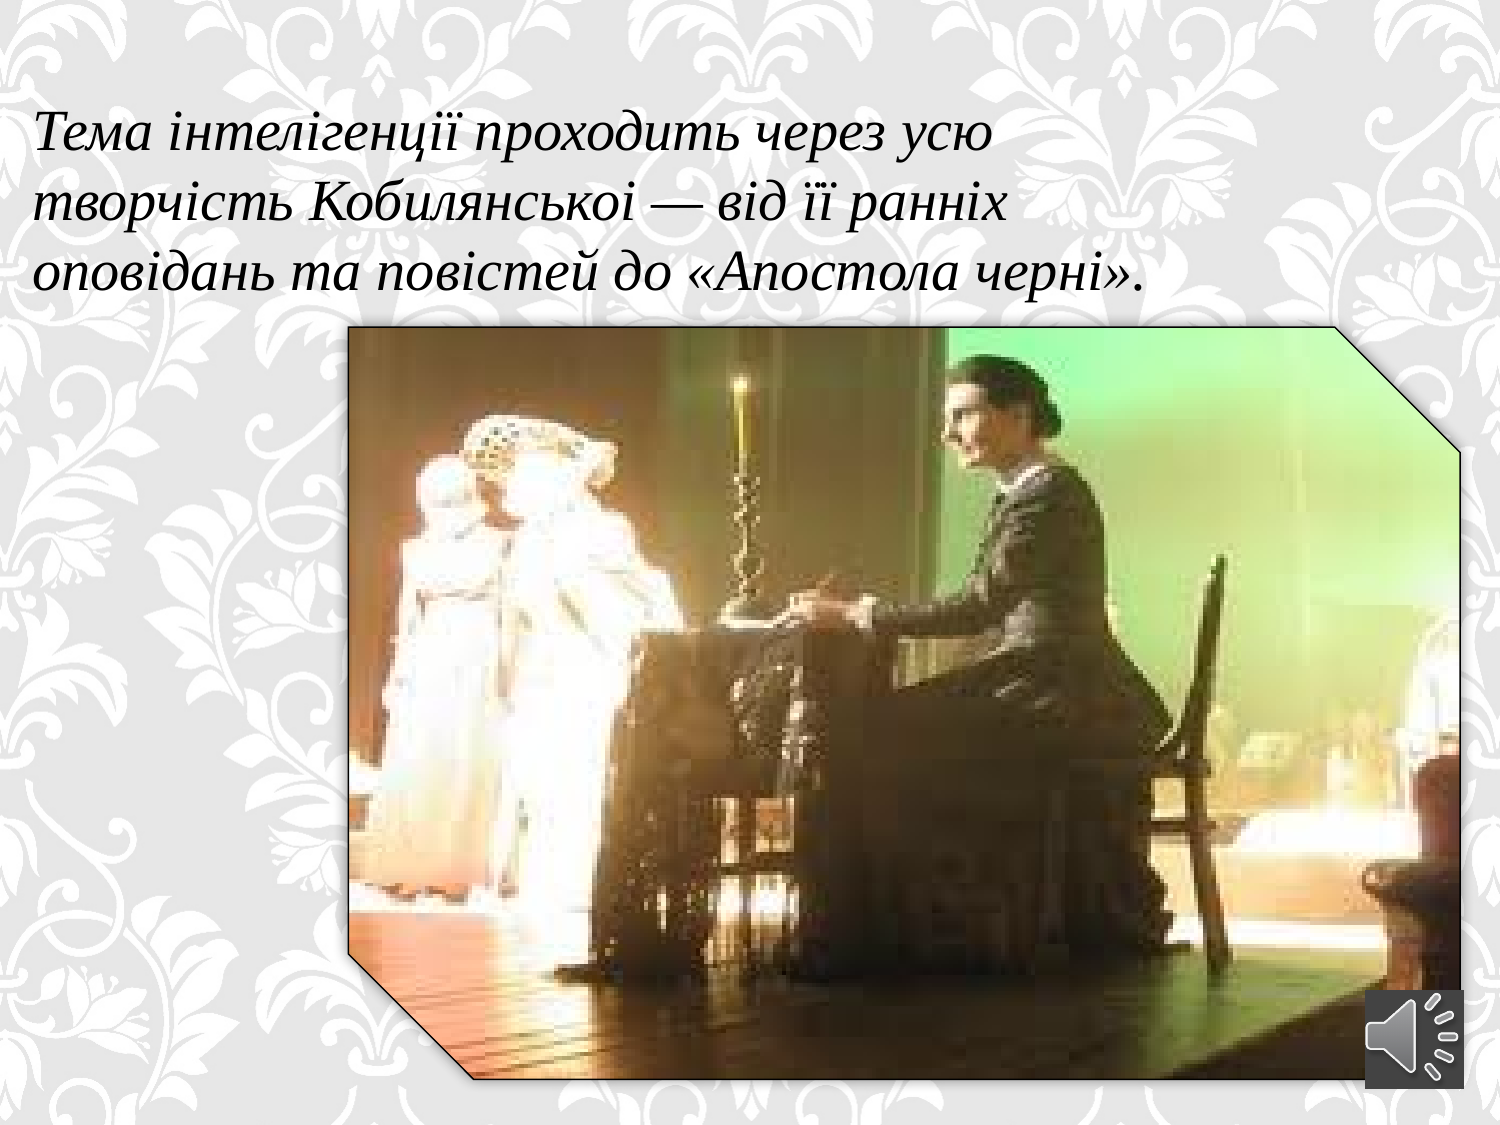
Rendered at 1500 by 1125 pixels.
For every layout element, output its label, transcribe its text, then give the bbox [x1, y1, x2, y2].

picture [348, 326, 1465, 1090]
text_box Тема інтелігенції проходить через усю творчість Кобилянськоі — від її ранніх оповідань та повістей до «Апостола черні». [17, 84, 1223, 310]
